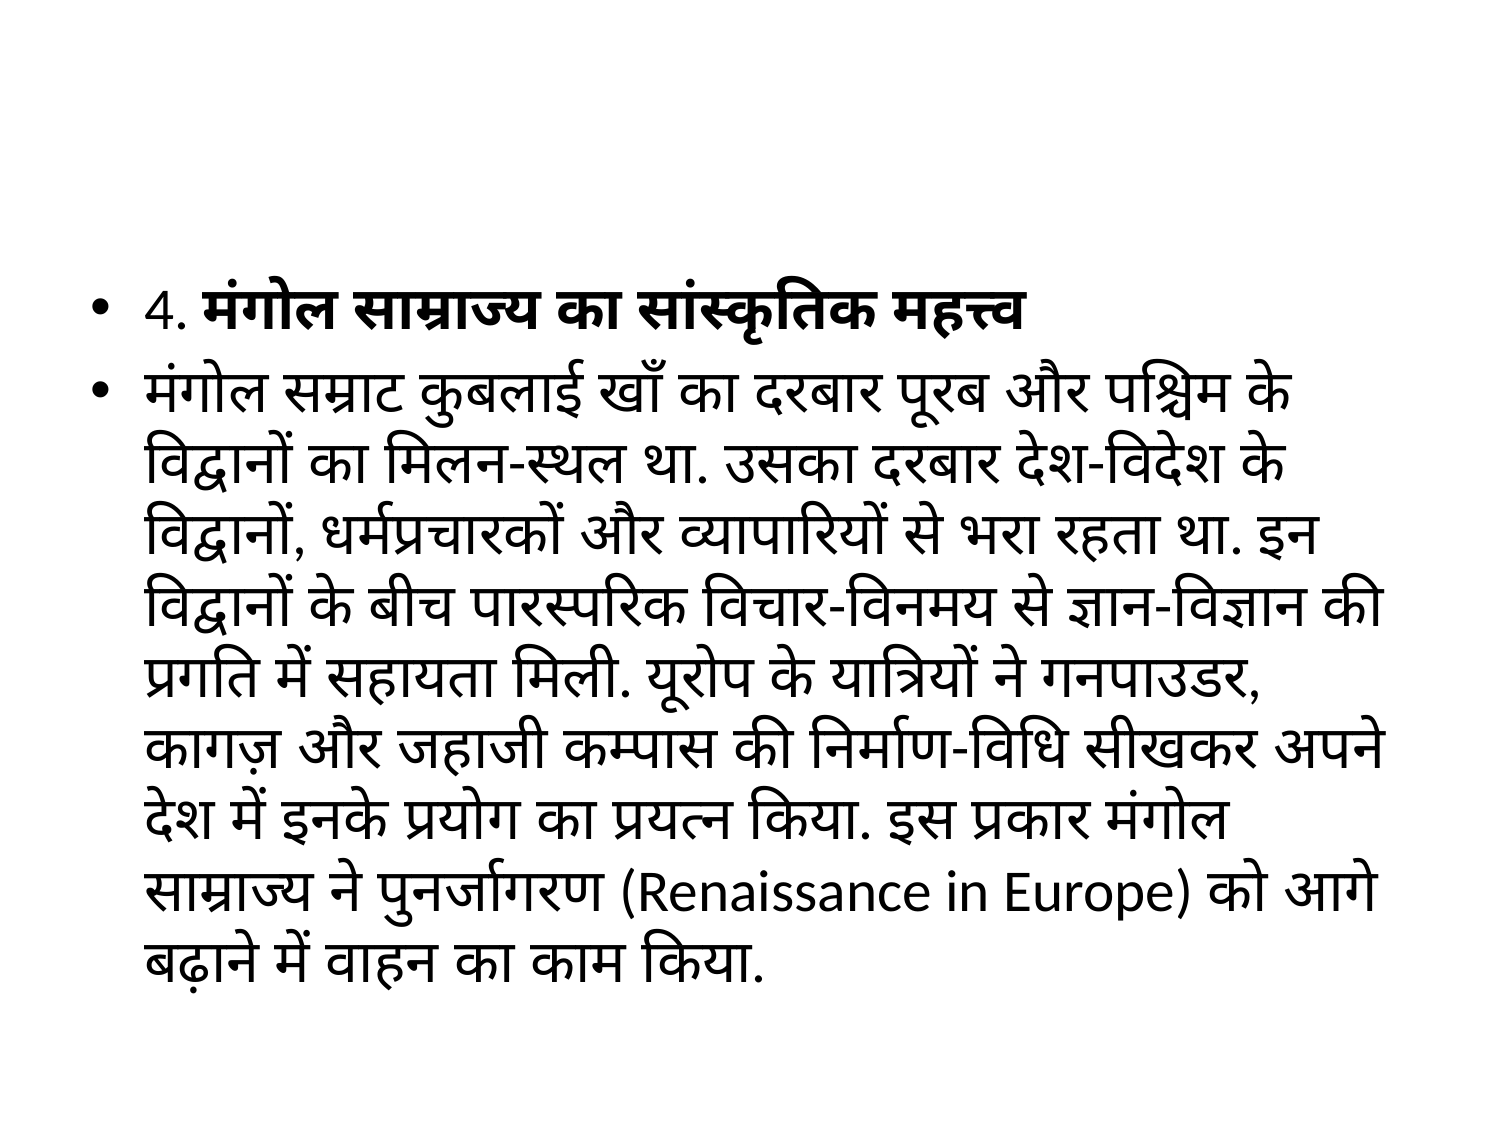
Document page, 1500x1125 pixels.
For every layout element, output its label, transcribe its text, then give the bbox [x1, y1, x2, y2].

list 4. मंगोल साम्राज्य का सांस्कृतिक महत्त्व मंगोल सम्राट कुबलाई खाँ का दरबार पूरब और पश्चिम के विद्वानों का मिलन-स्थल था. उसका दरबार देश-विदेश के विद्वानों, धर्मप्रचारकों और व्यापारियों से भरा रहता था. इन विद्वानों के बीच पारस्परिक विचार-विनमय से ज्ञान-विज्ञान की प्रगति में सहायता मिली. यूरोप के यात्रियों ने गनपाउडर, कागज़ और जहाजी कम्पास की निर्माण-विधि सीखकर अपने देश में इनके प्रयोग का प्रयत्न किया. इस प्रकार मंगोल साम्राज्य ने पुनर्जागरण (Renaissance in Europe) को आगे बढ़ाने में वाहन का काम किया. [75, 262, 1425, 1005]
